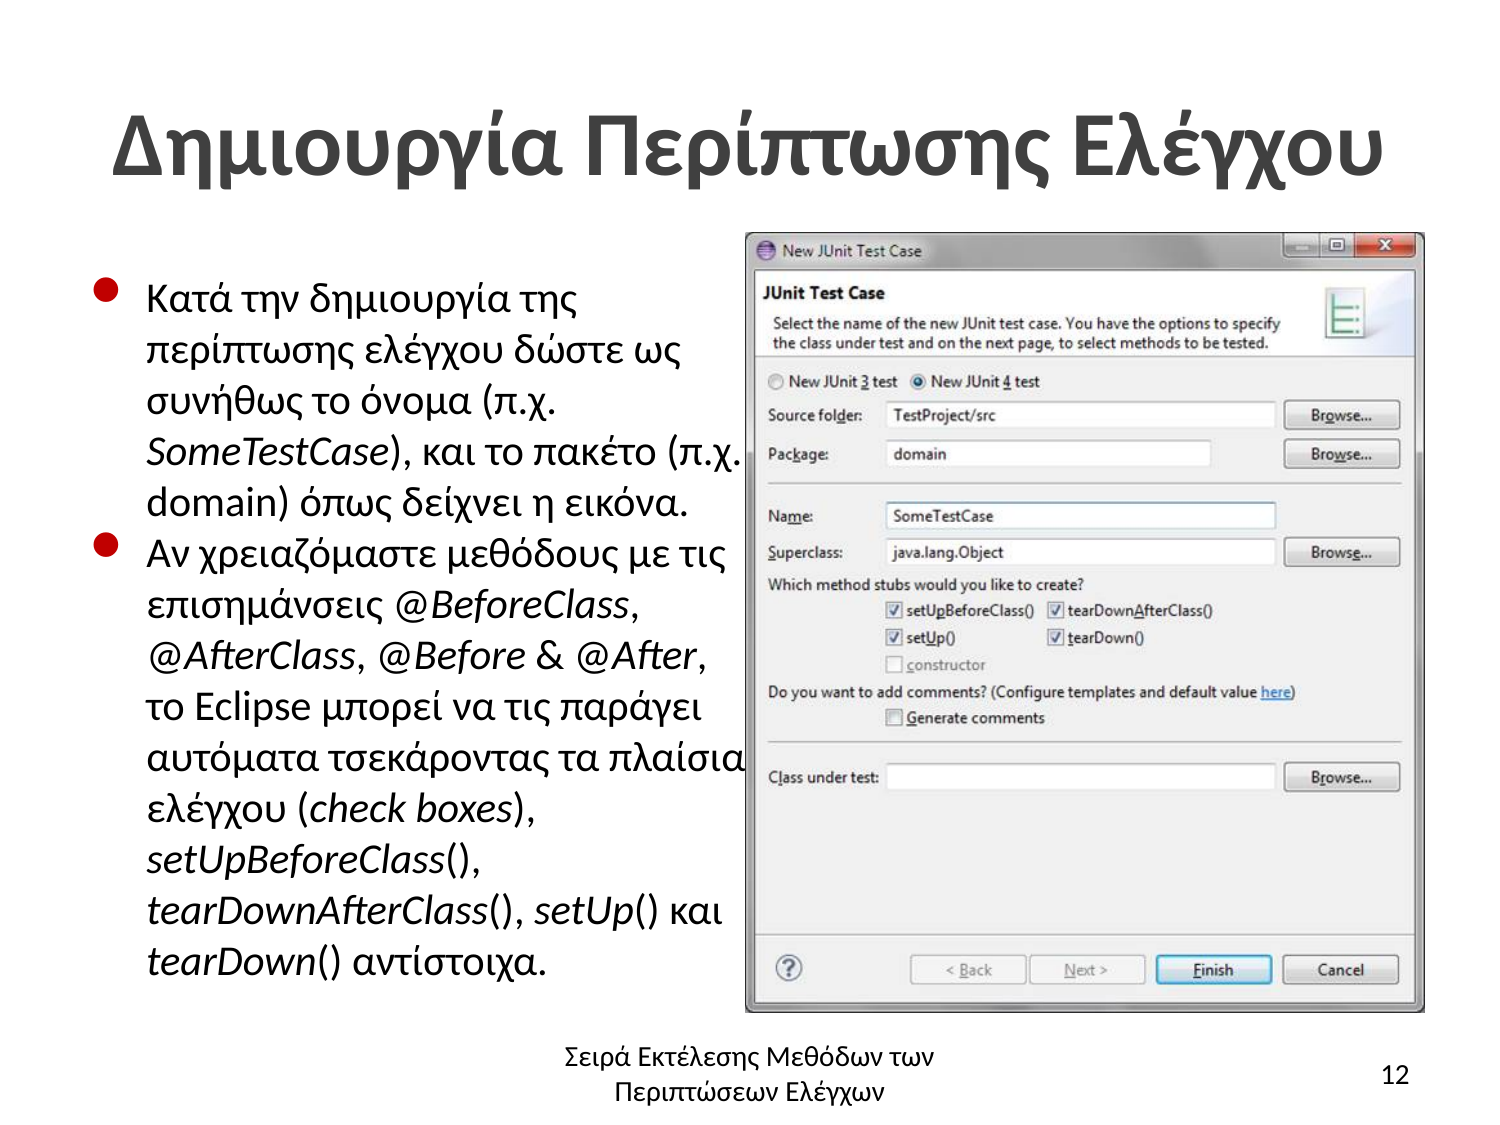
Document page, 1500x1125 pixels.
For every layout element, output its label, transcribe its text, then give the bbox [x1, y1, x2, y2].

slide_number 12 [1074, 1042, 1425, 1103]
list Κατά την δημιουργία της περίπτωσης ελέγχου δώστε ως συνήθως το όνομα (π.χ. SomeTestCase), και το πακέτο (π.χ. domain) όπως δείχνει η εικόνα. Αν χρειαζόμαστε μεθόδους με τις επισημάνσεις @BeforeClass, @AfterClass, @Before & @After, το Eclipse μπορεί να τις παράγει αυτόματα τσεκάροντας τα πλαίσια ελέγχου (check boxes), setUpBeforeClass(), tearDownAfterClass(), setUp() και tearDown() αντίστοιχα. [75, 262, 740, 1005]
title Δημιουργία Περίπτωσης Ελέγχου [75, 45, 1425, 233]
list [745, 232, 1426, 1013]
footer Σειρά Εκτέλεσης Μεθόδων των Περιπτώσεων Ελέγχων [512, 1042, 988, 1103]
